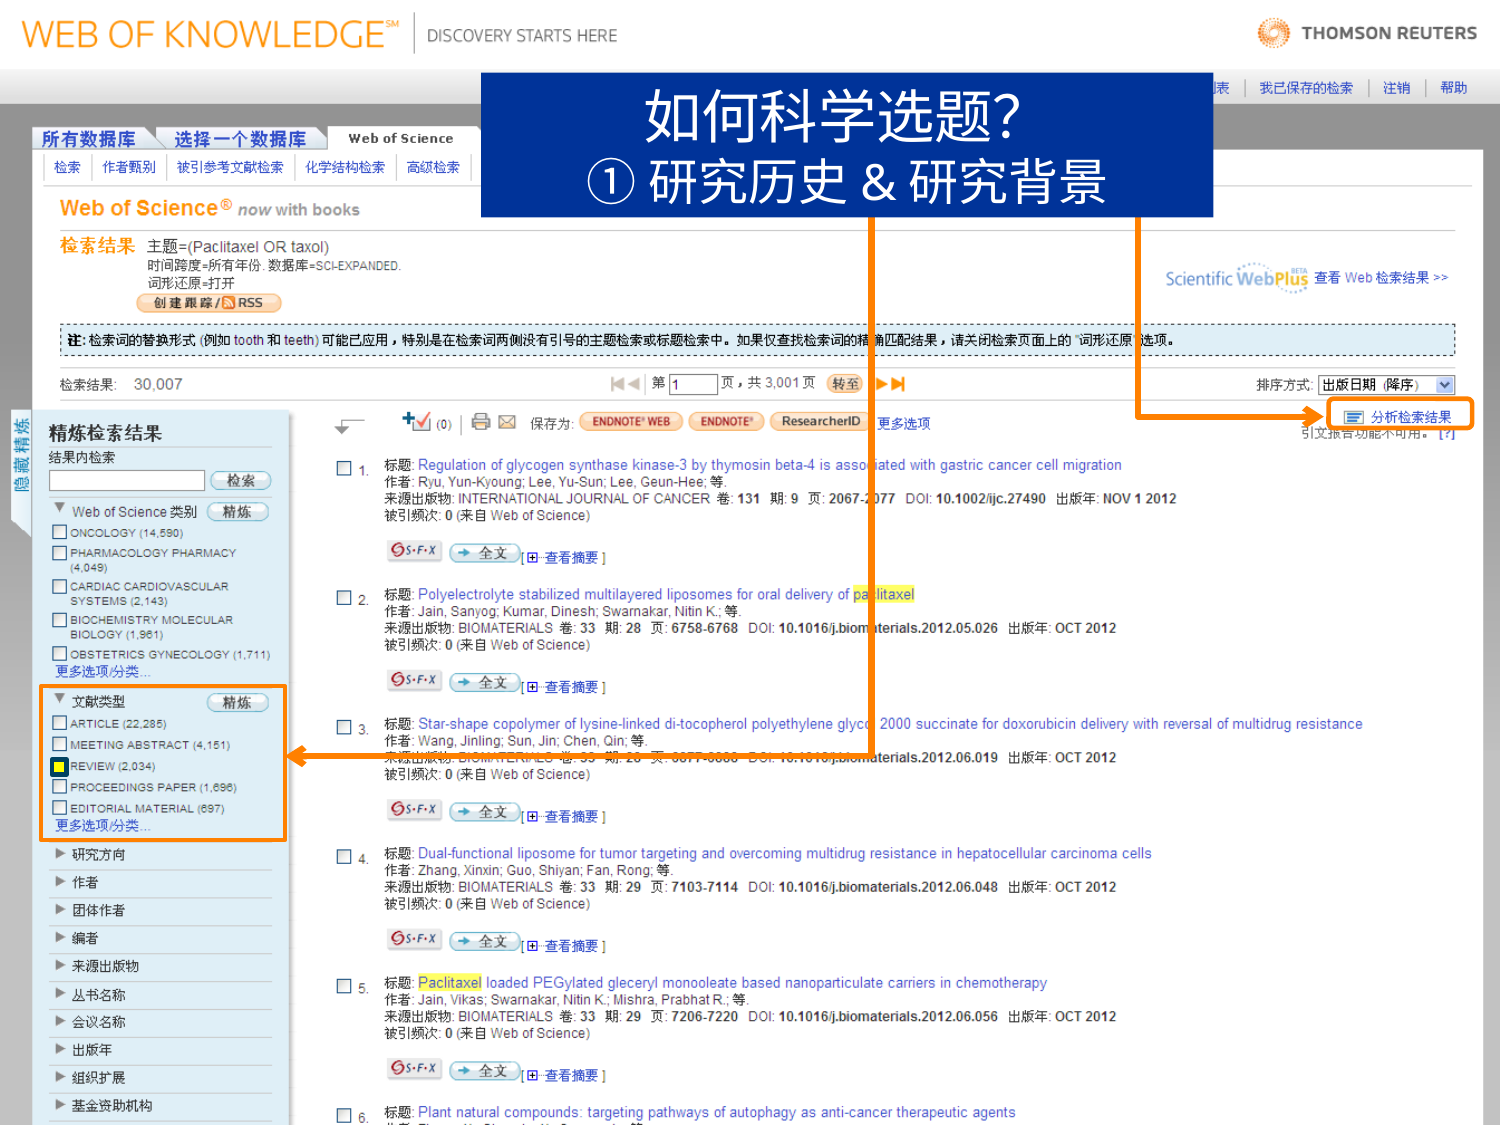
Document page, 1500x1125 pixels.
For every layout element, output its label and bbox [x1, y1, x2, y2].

text_box [279, 164, 877, 752]
picture [0, 0, 1500, 1125]
text_box [952, 166, 1324, 417]
